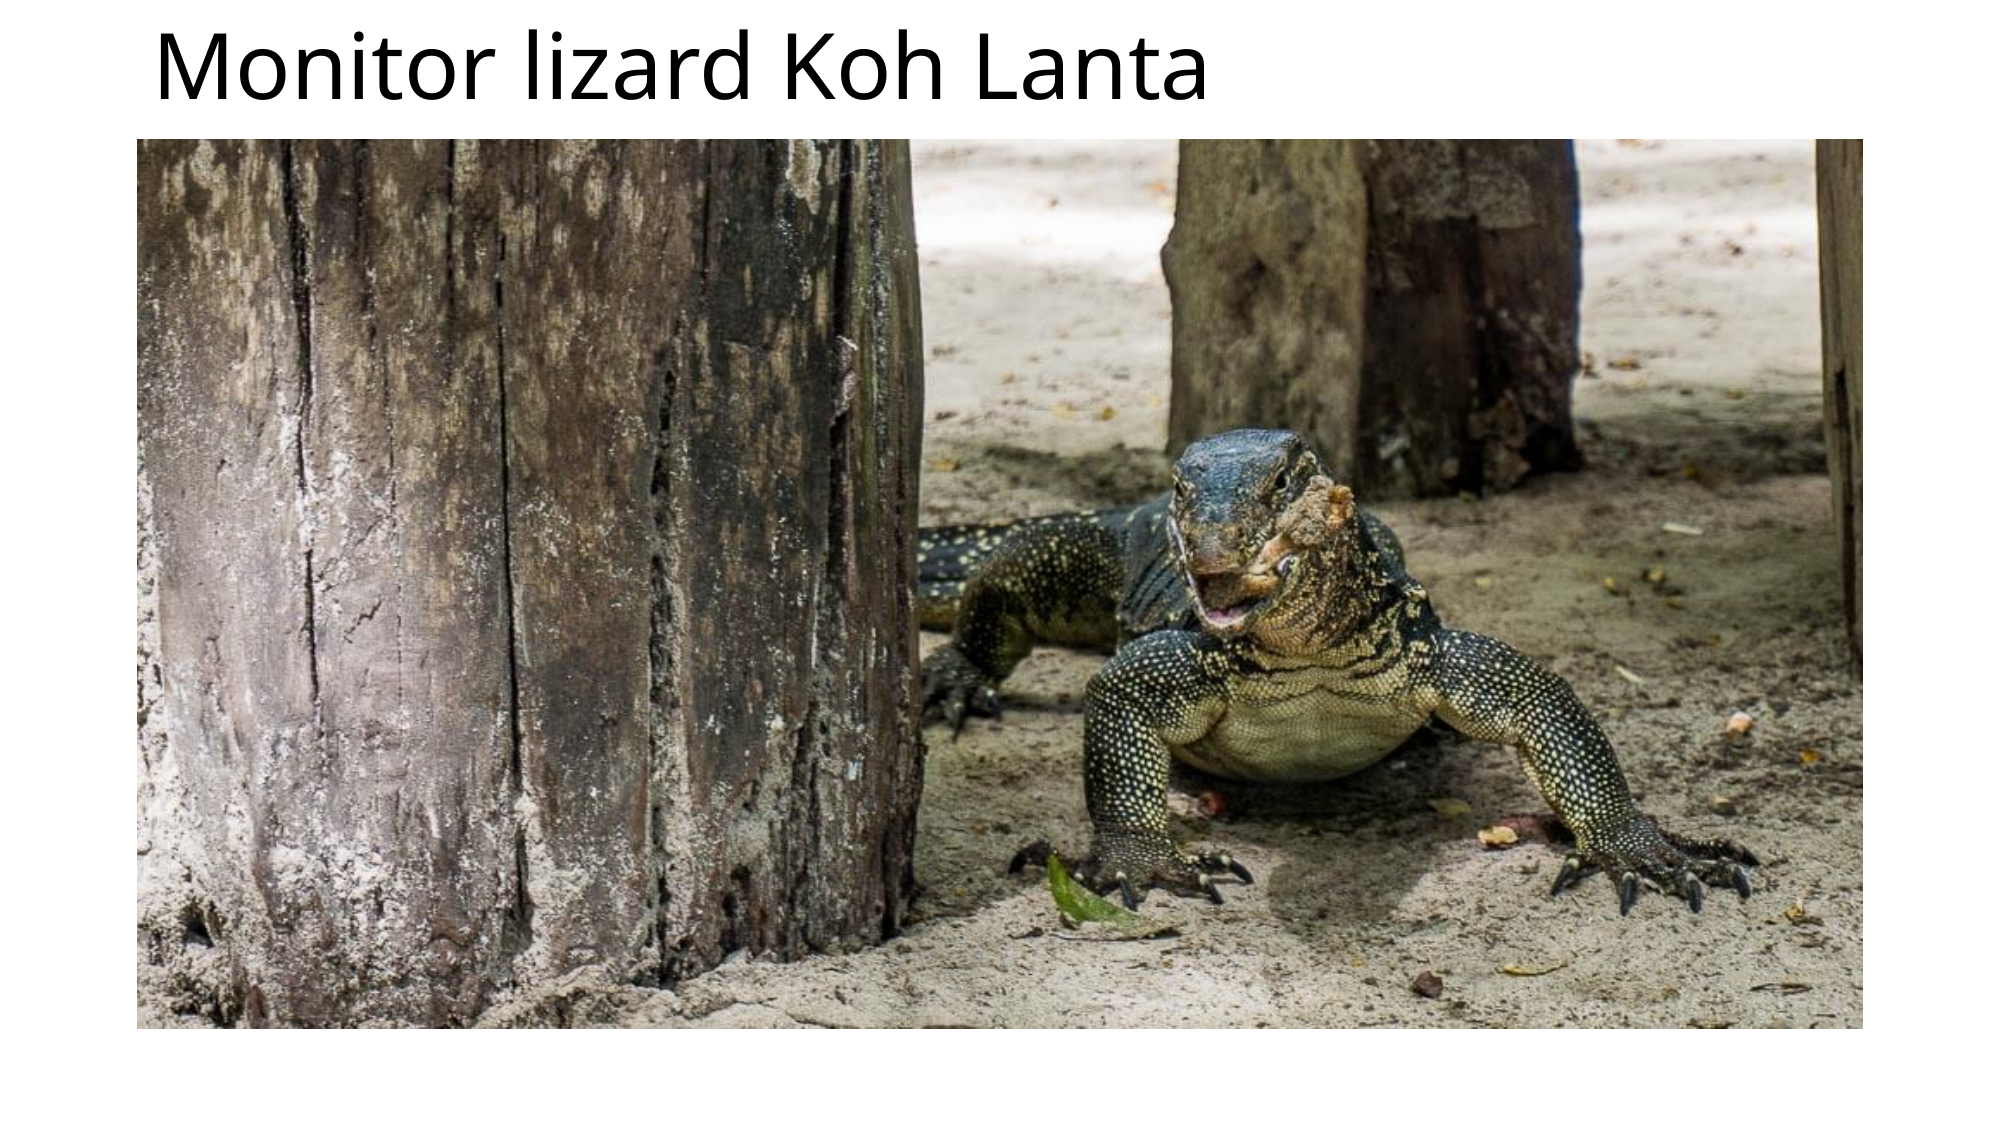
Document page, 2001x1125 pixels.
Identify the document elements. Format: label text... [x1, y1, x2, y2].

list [137, 139, 1863, 1029]
title Monitor lizard Koh Lanta [137, 0, 1863, 139]
